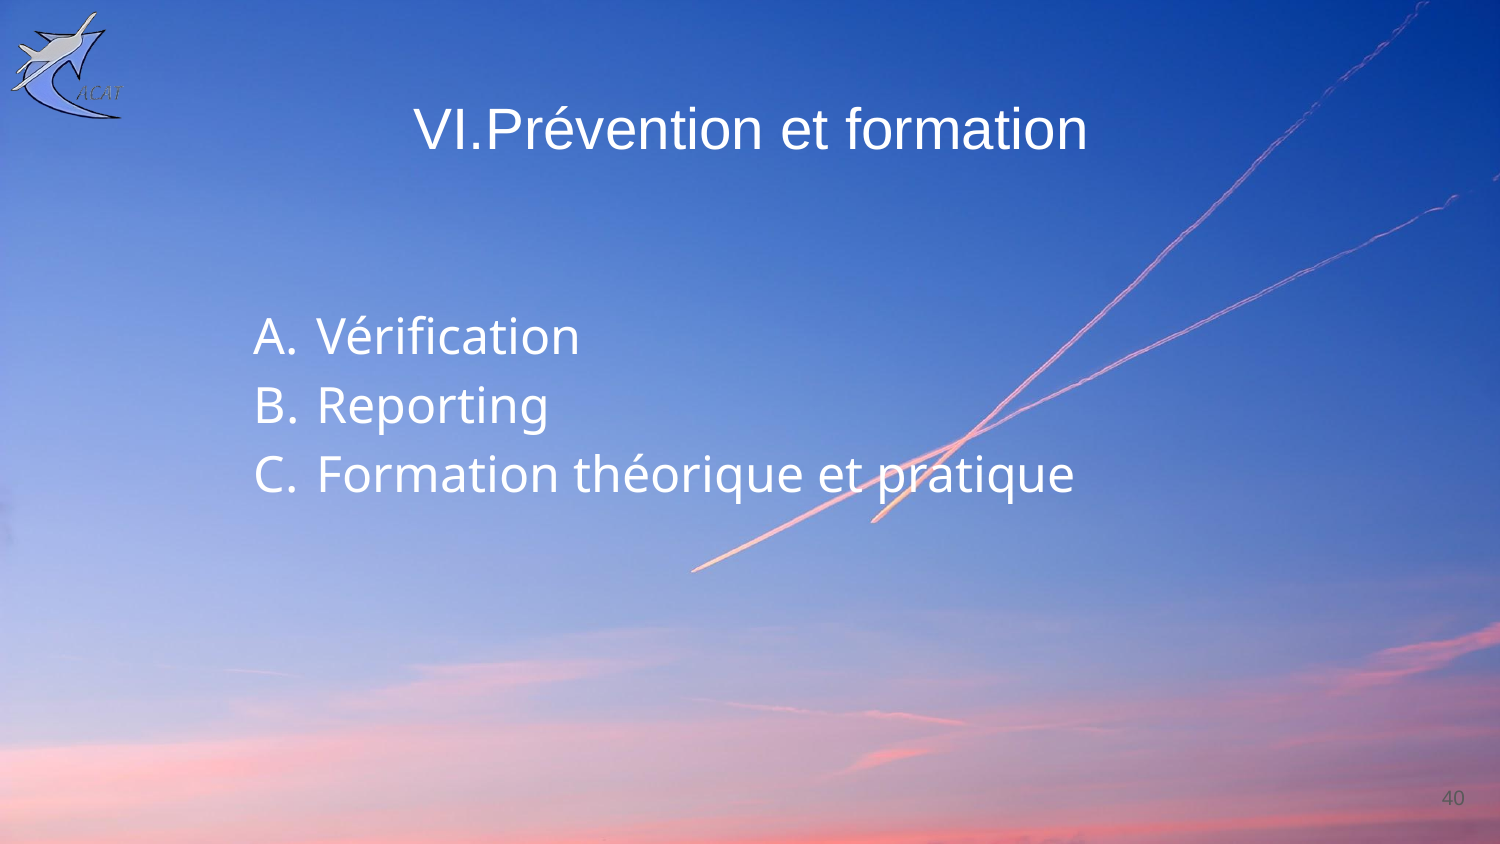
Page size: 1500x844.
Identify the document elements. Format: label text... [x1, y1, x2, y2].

subtitle Vérification Reporting Formation théorique et pratique [226, 280, 1274, 467]
title Prévention et formation [51, 100, 1449, 176]
slide_number 40 [1389, 764, 1480, 830]
picture [0, 0, 1500, 844]
